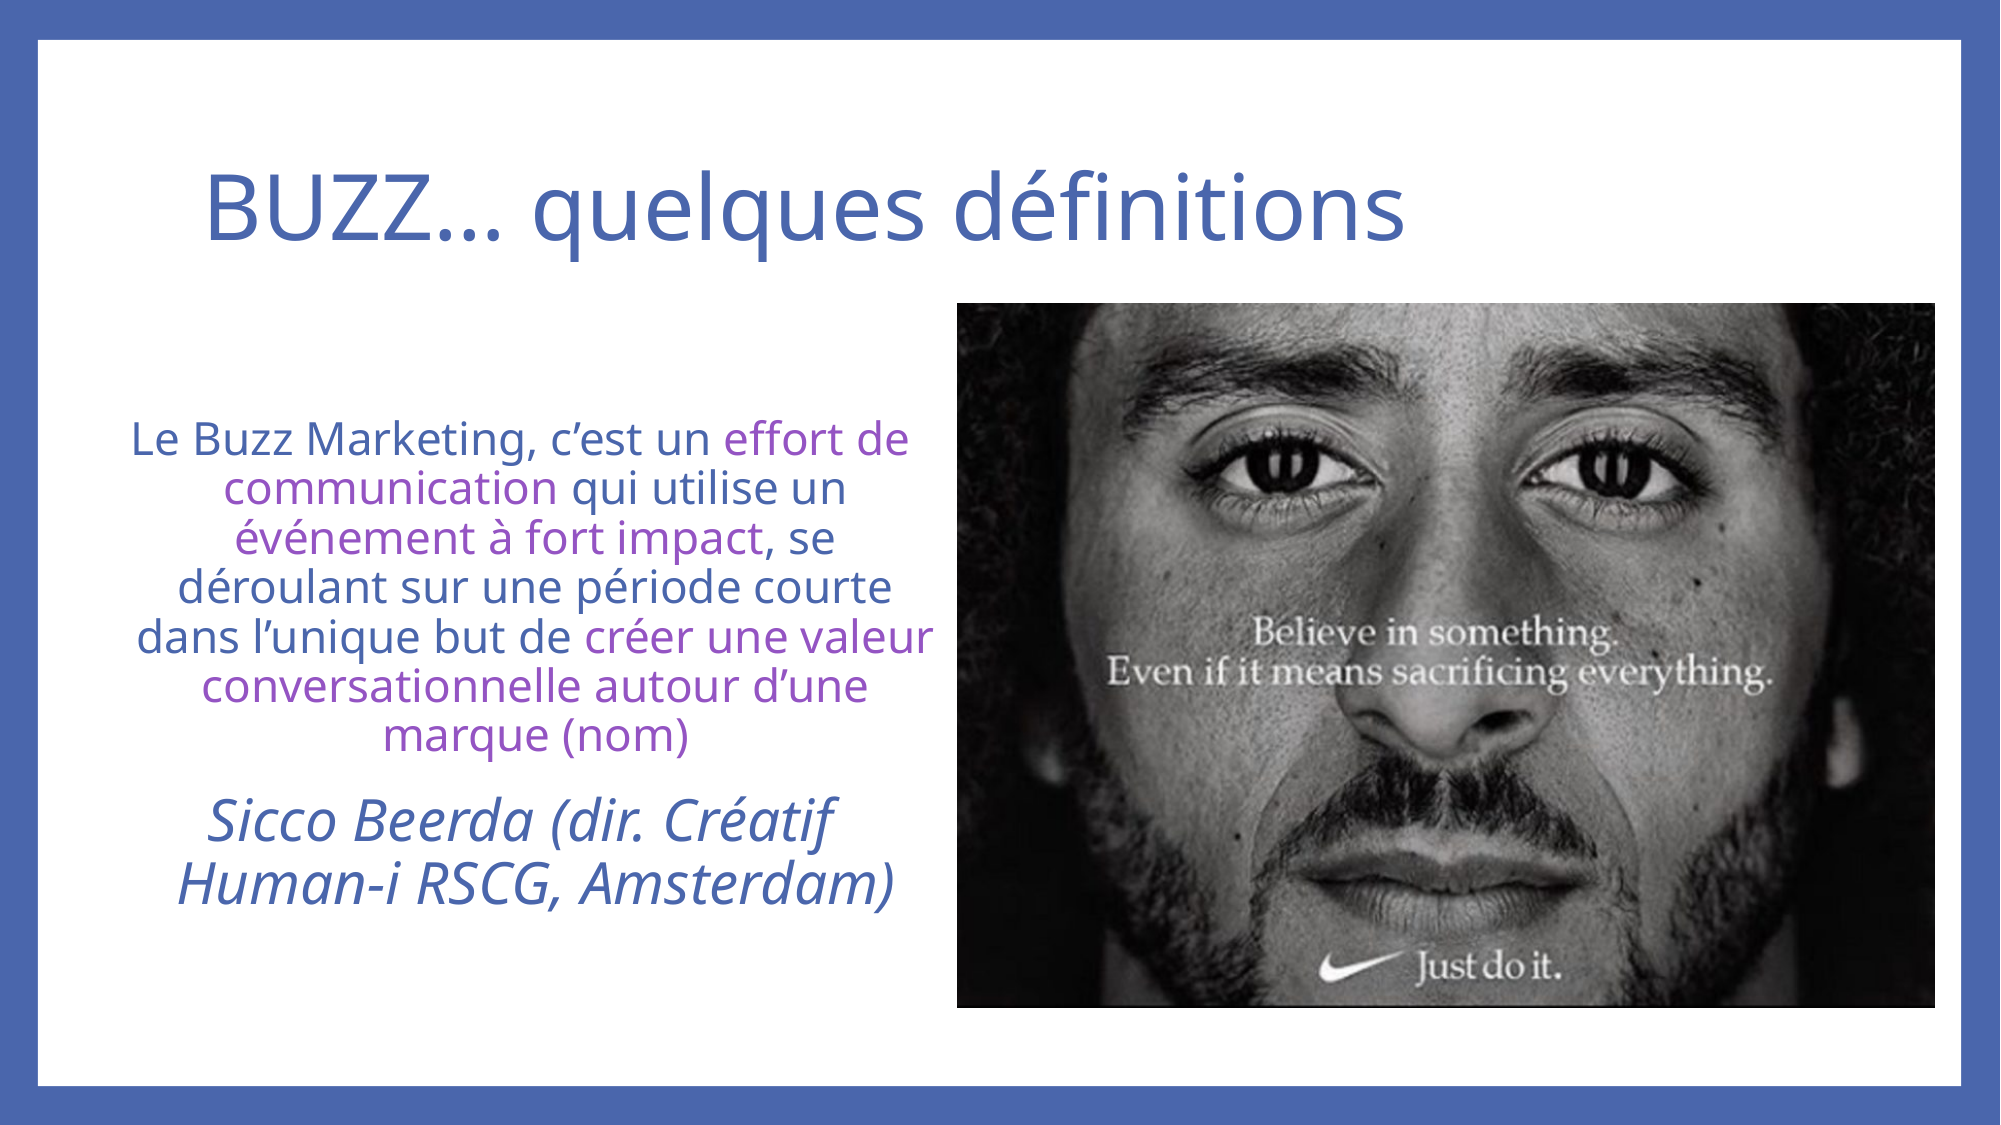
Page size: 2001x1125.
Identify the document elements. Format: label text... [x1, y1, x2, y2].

title BUZZ… quelques définitions [187, 99, 1808, 323]
picture [957, 303, 1935, 1008]
list Le Buzz Marketing, c’est un effort de communication qui utilise un événement à fort impact, se déroulant sur une période courte dans l’unique but de créer une valeur conversationnelle autour d’une marque (nom) Sicco Beerda (dir. Créatif Human-i RSCG, Amsterdam) [76, 324, 951, 987]
